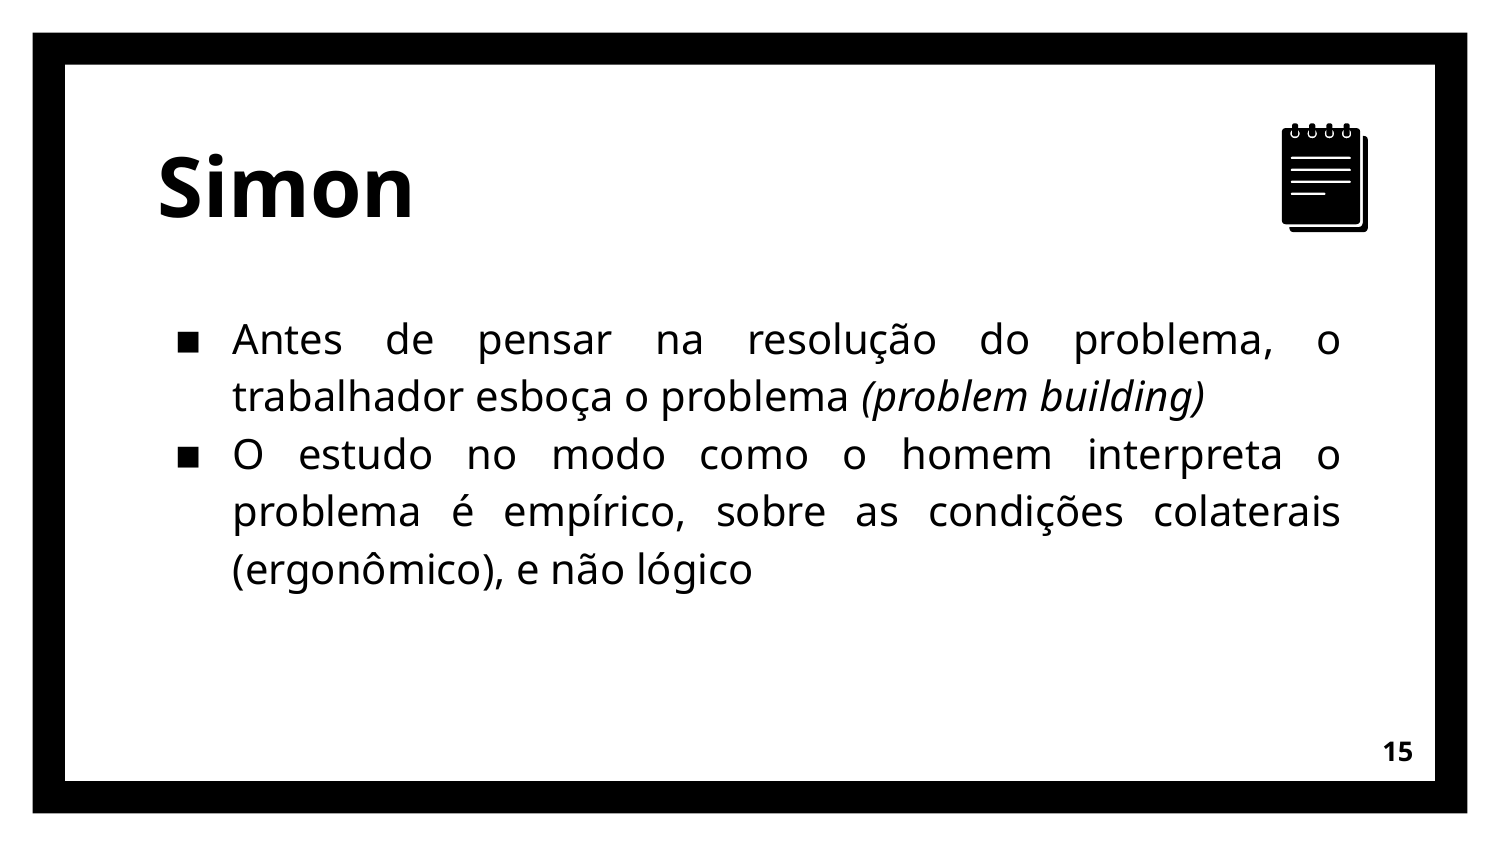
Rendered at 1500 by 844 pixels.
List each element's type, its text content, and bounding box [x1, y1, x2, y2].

list Antes de pensar na resolução do problema, o trabalhador esboça o problema (problem building) O estudo no modo como o homem interpreta o problema é empírico, sobre as condições colaterais (ergonômico), e não lógico [142, 290, 1358, 681]
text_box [1281, 122, 1369, 233]
title Simon [142, 26, 978, 250]
slide_number ‹#› [1338, 720, 1429, 786]
